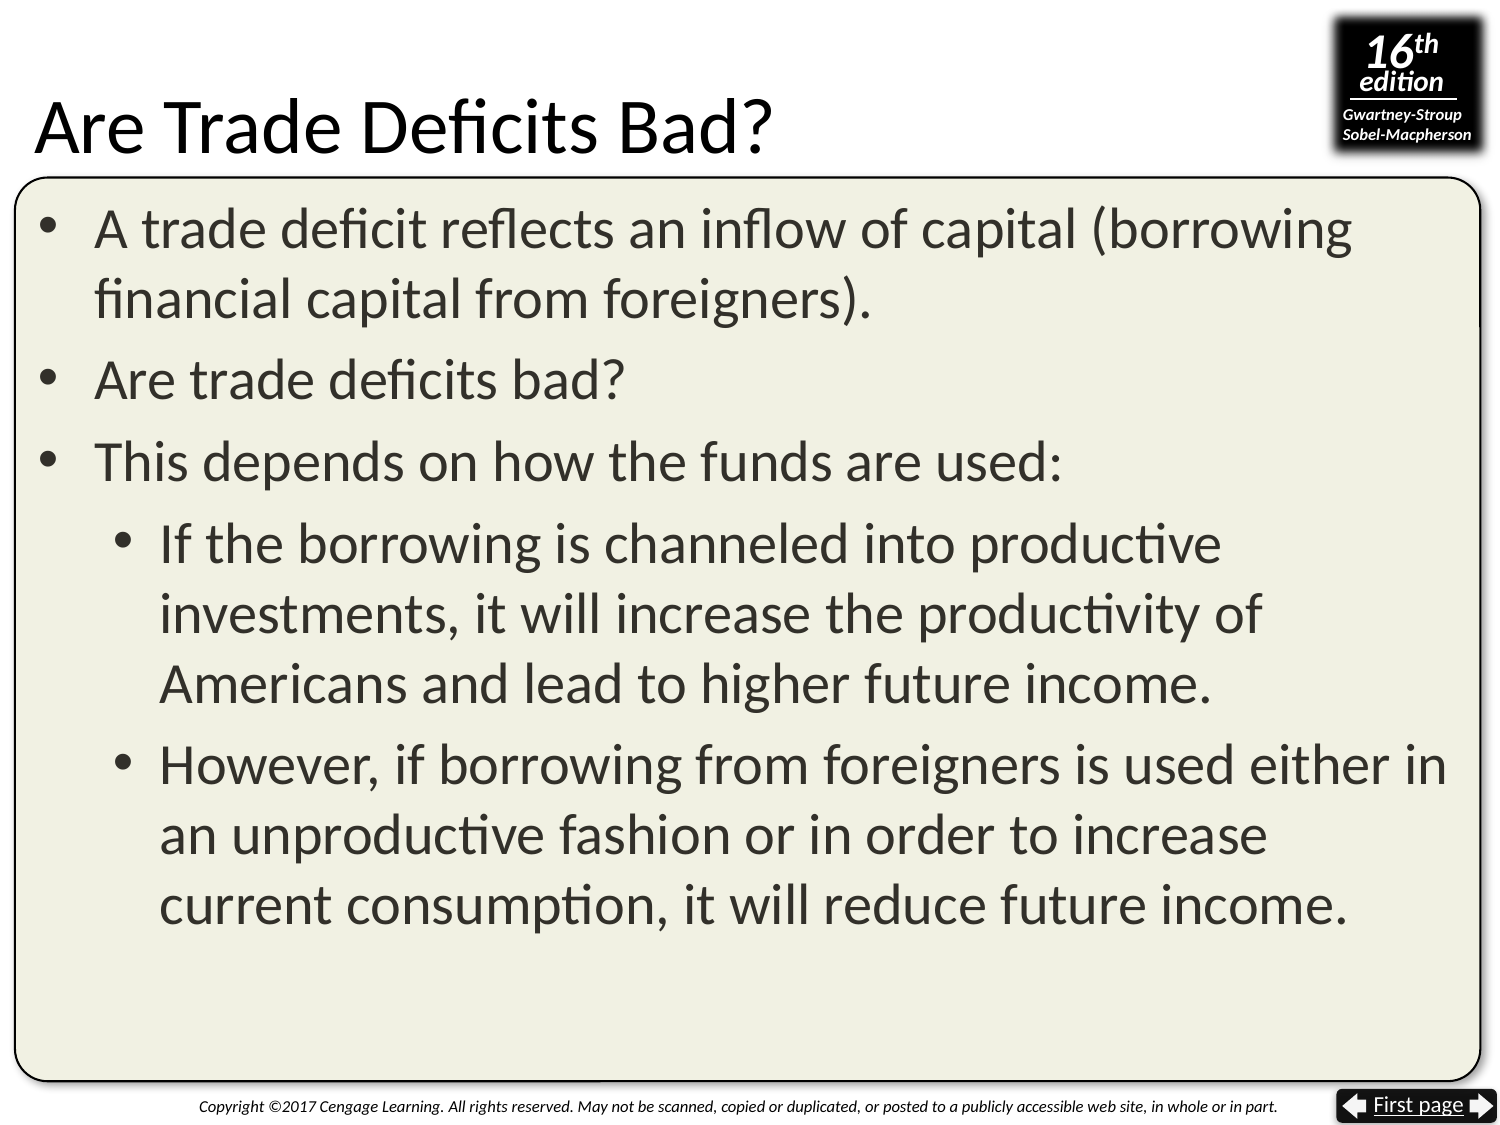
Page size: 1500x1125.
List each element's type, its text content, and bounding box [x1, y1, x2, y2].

title Are Trade Deficits Bad? [19, 66, 1481, 211]
list A trade deficit reflects an inflow of capital (borrowing financial capital from foreigners). Are trade deficits bad? This depends on how the funds are used: If the borrowing is channeled into productive investments, it will increase the productivity of Americans and lead to higher future income. However, if borrowing from foreigners is used either in an unproductive fashion or in order to increase current consumption, it will reduce future income. [23, 182, 1467, 993]
